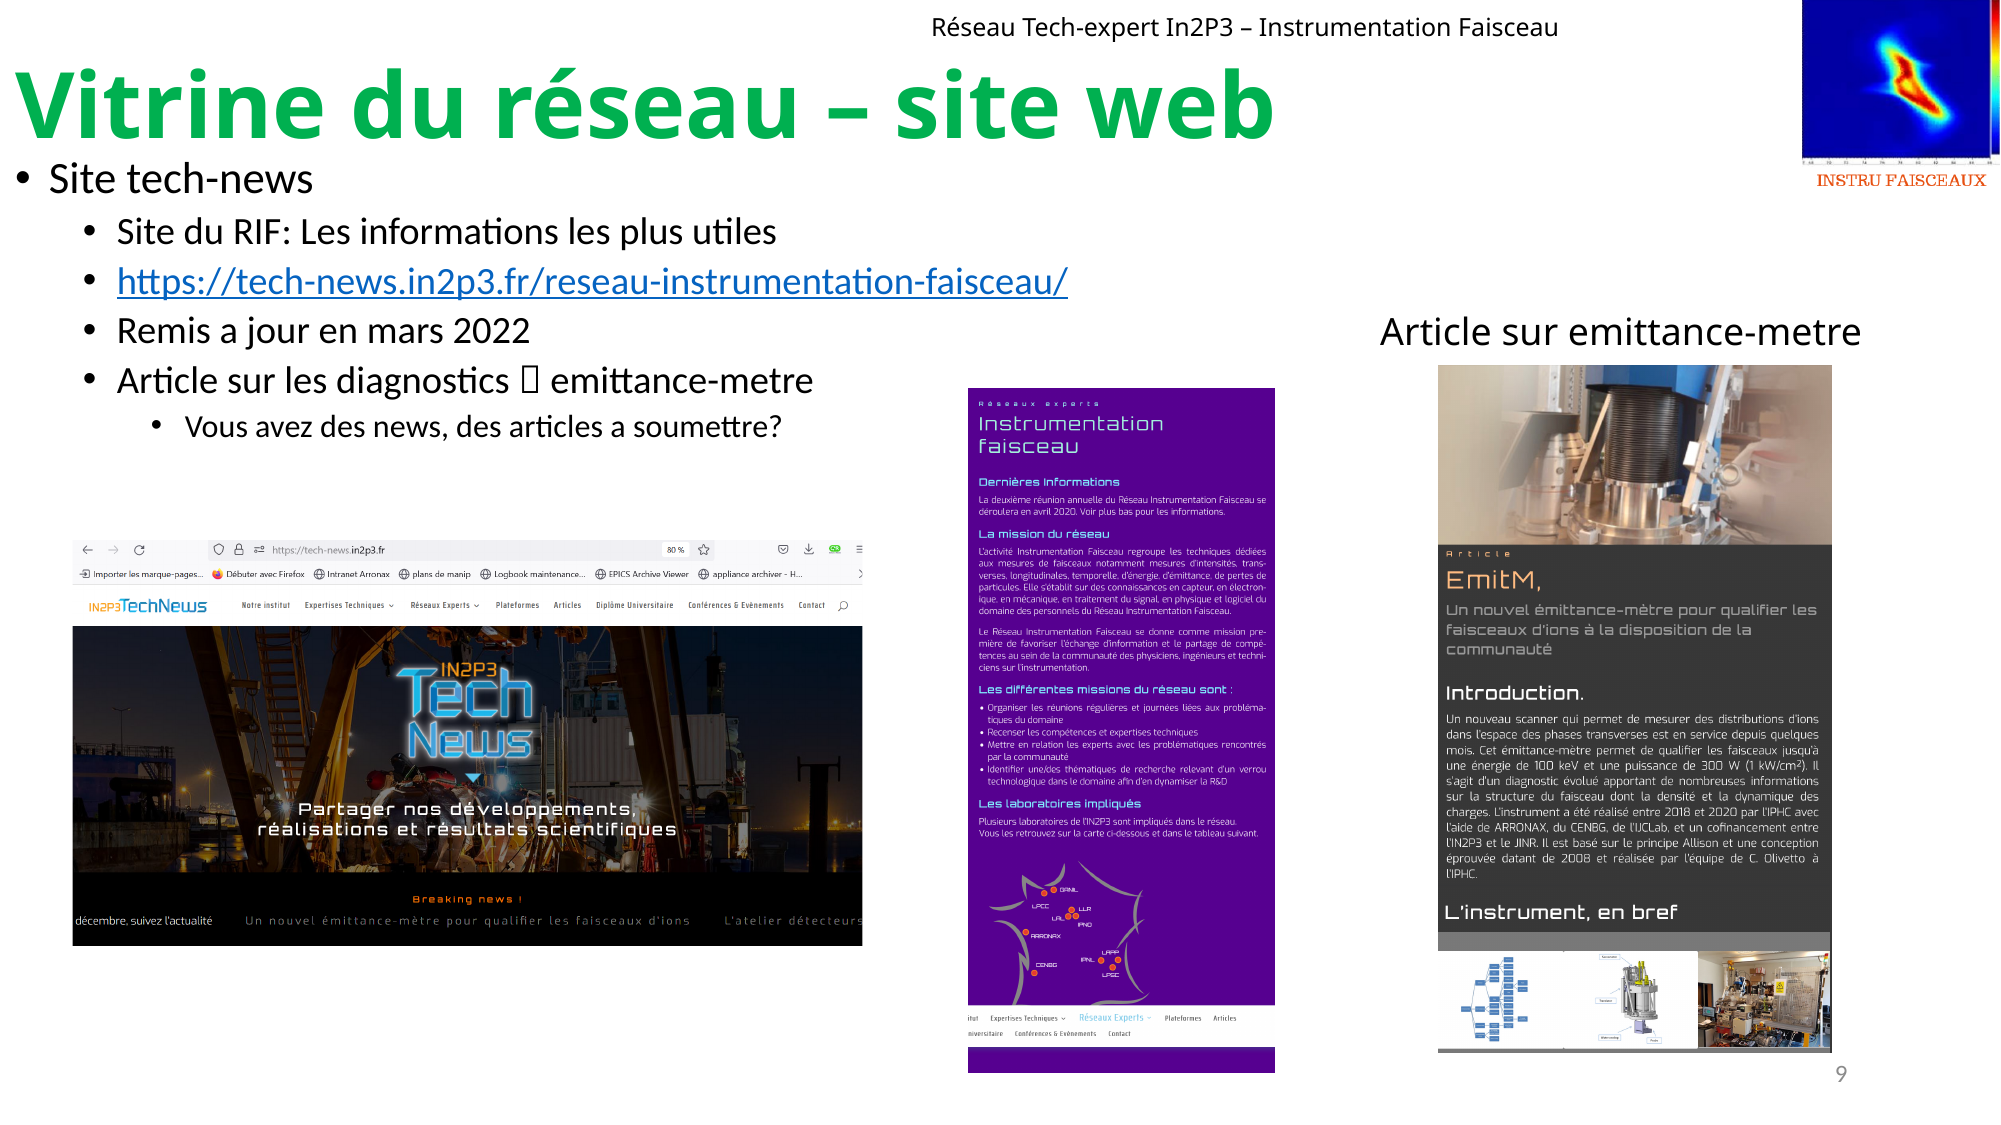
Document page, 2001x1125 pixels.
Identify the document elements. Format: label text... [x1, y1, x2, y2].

picture [72, 540, 863, 946]
slide_number 9 [1412, 1042, 1863, 1103]
picture [1802, 0, 2000, 197]
title Vitrine du réseau – site web [0, 0, 1725, 218]
text_box Article sur emittance-metre [1365, 300, 1967, 361]
picture [1438, 364, 1832, 1053]
picture [968, 388, 1275, 1073]
list Site tech-news Site du RIF: Les informations les plus utiles https://tech-news.in2p3.fr/reseau-instrumentation-faisceau/ Remis a jour en mars 2022 Article sur les diagnostics  emittance-metre Vous avez des news, des articles a soumettre? [0, 147, 1515, 454]
